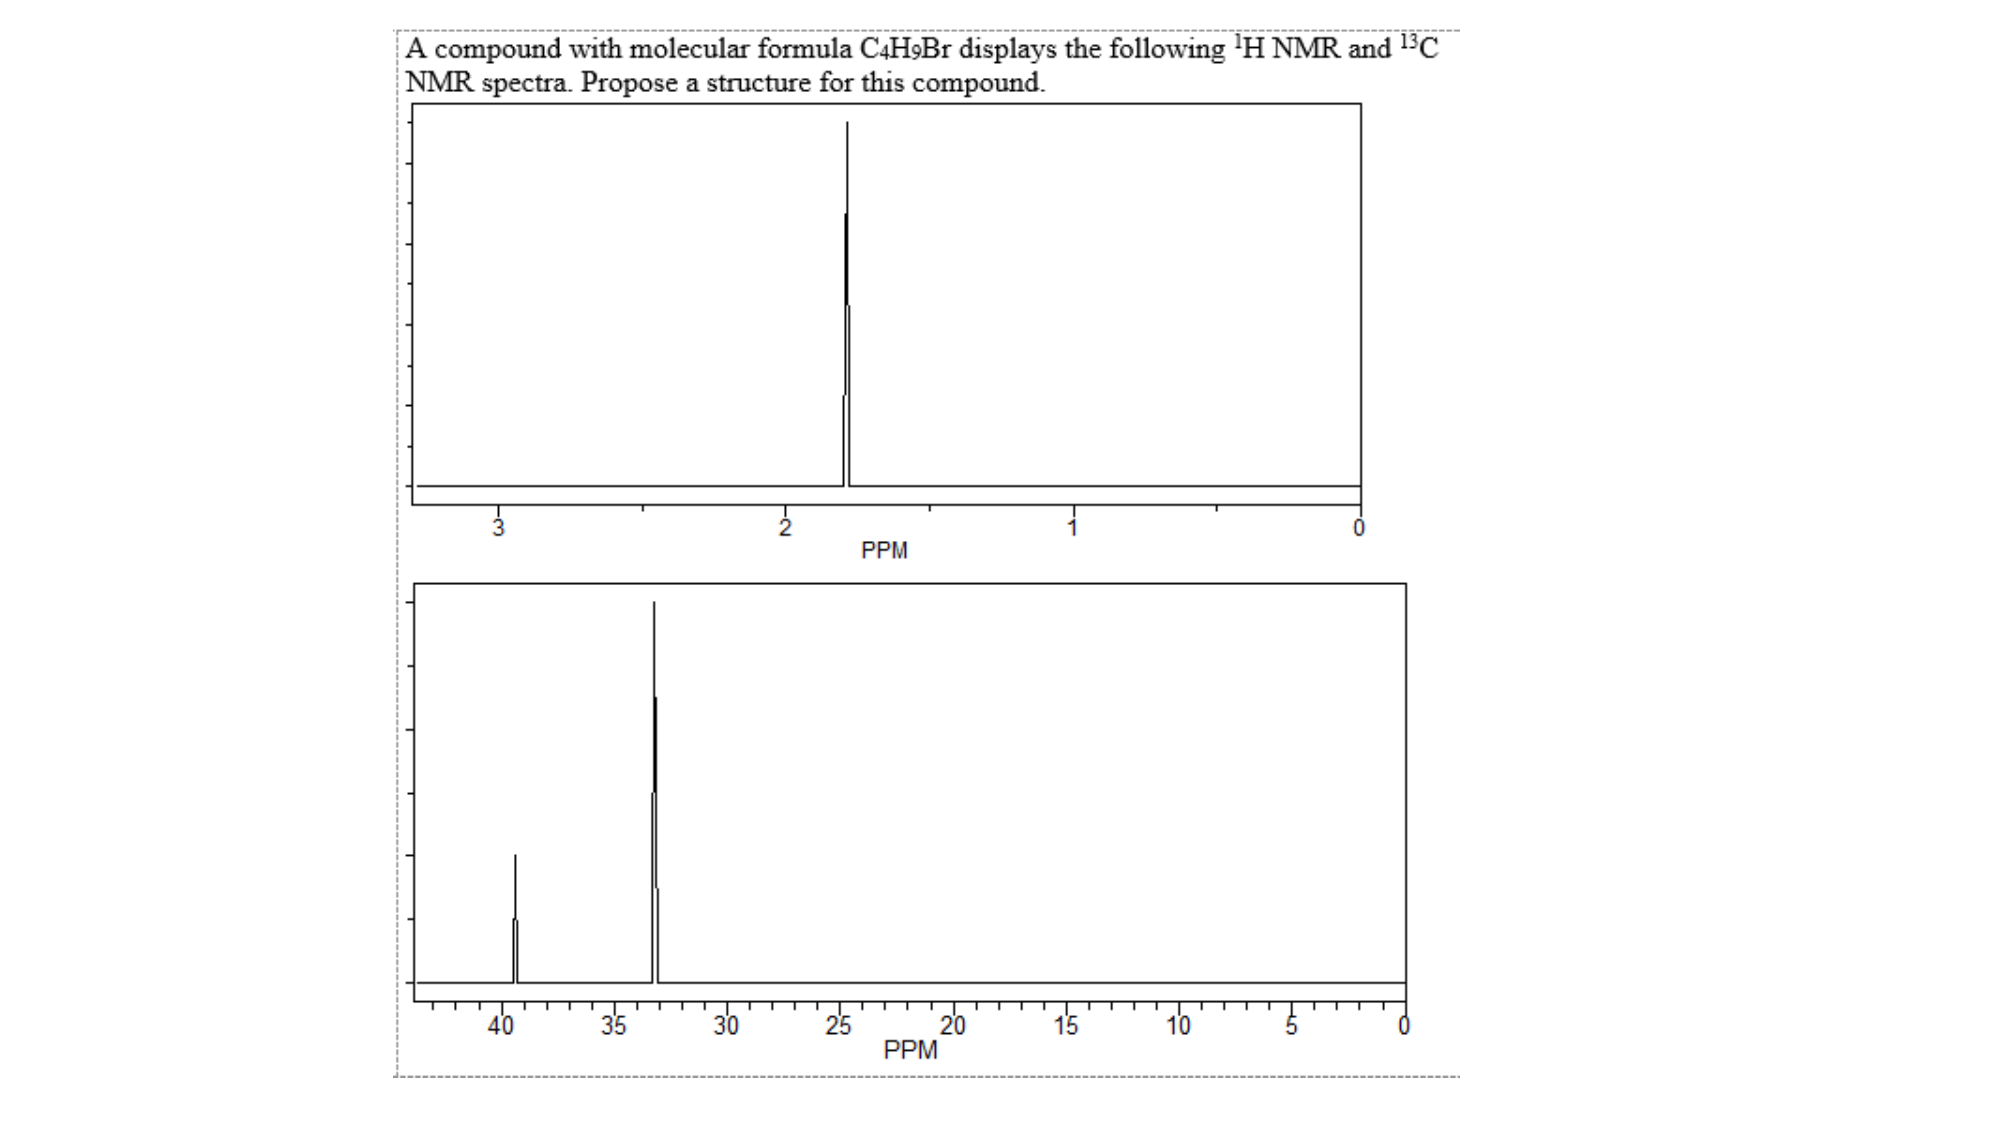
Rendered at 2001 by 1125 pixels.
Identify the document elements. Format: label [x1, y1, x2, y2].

picture [392, 17, 1460, 1078]
